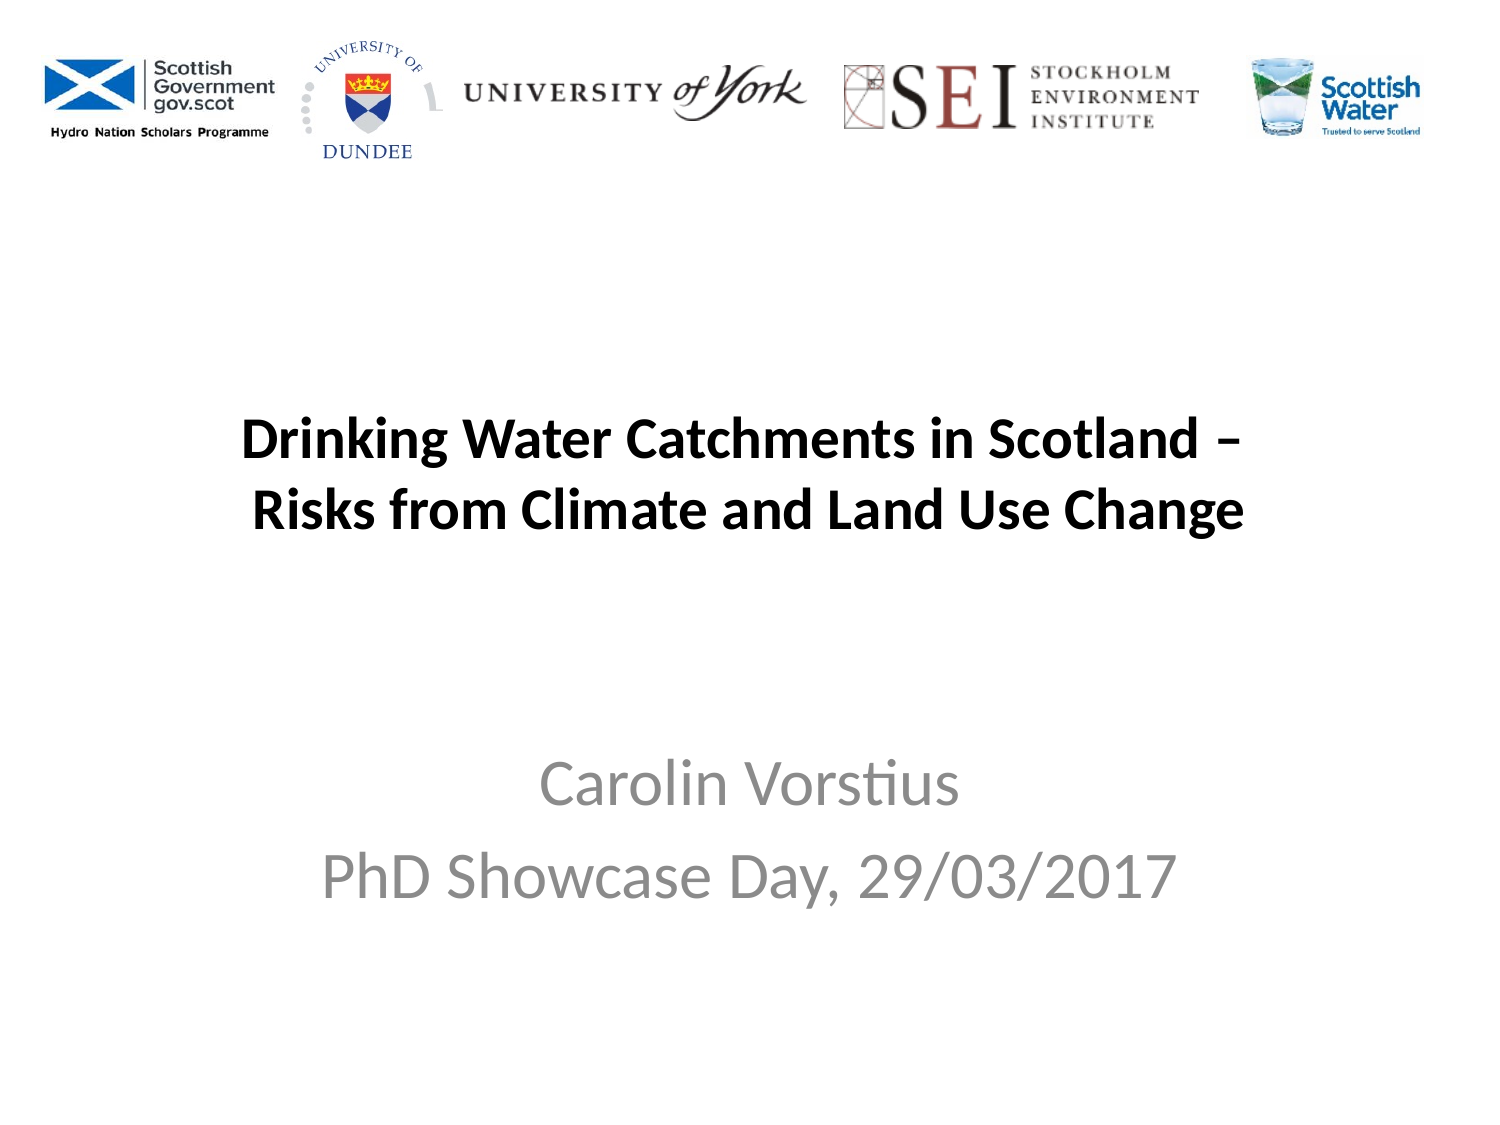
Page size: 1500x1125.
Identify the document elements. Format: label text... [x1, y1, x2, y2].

picture [844, 64, 1200, 130]
title Drinking Water Catchments in Scotland – Risks from Climate and Land Use Change [112, 349, 1388, 591]
picture [40, 55, 278, 150]
picture [1245, 55, 1424, 140]
picture [464, 65, 833, 121]
picture [301, 41, 444, 161]
subtitle Carolin Vorstius PhD Showcase Day, 29/03/2017 [225, 731, 1275, 953]
